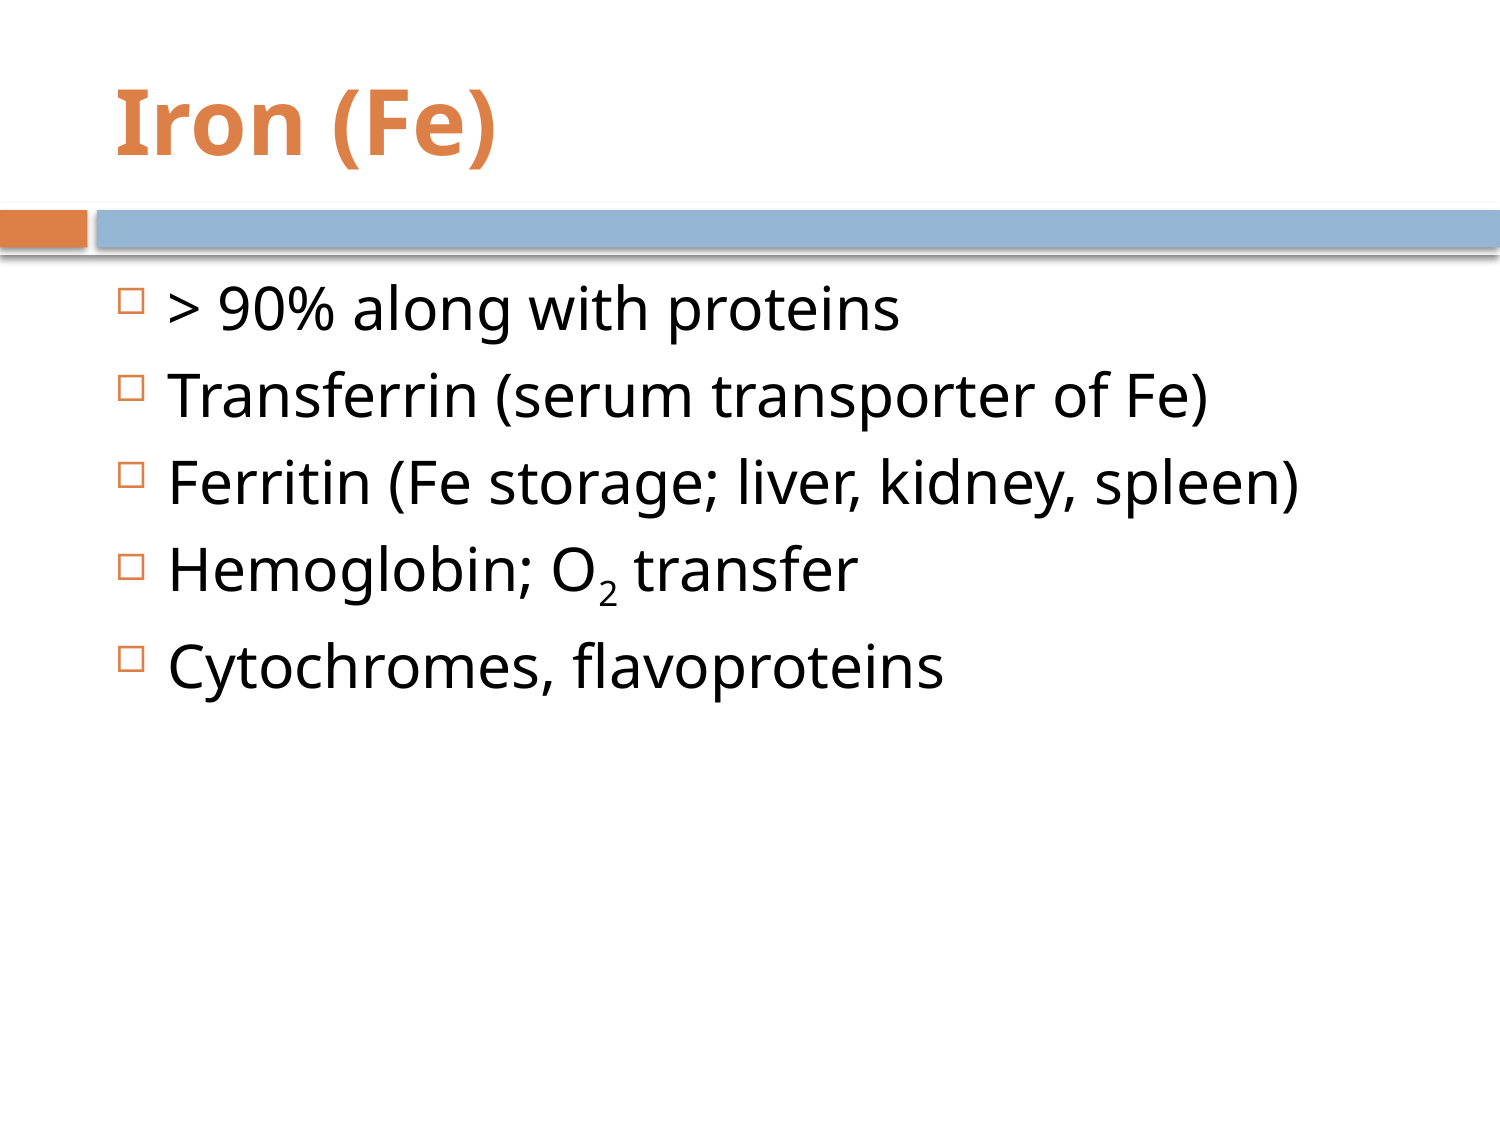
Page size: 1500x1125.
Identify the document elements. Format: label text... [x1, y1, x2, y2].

list > 90% along with proteins Transferrin (serum transporter of Fe) Ferritin (Fe storage; liver, kidney, spleen) Hemoglobin; O2 transfer Cytochromes, flavoproteins [100, 262, 1438, 1000]
title Iron (Fe) [100, 37, 1438, 200]
